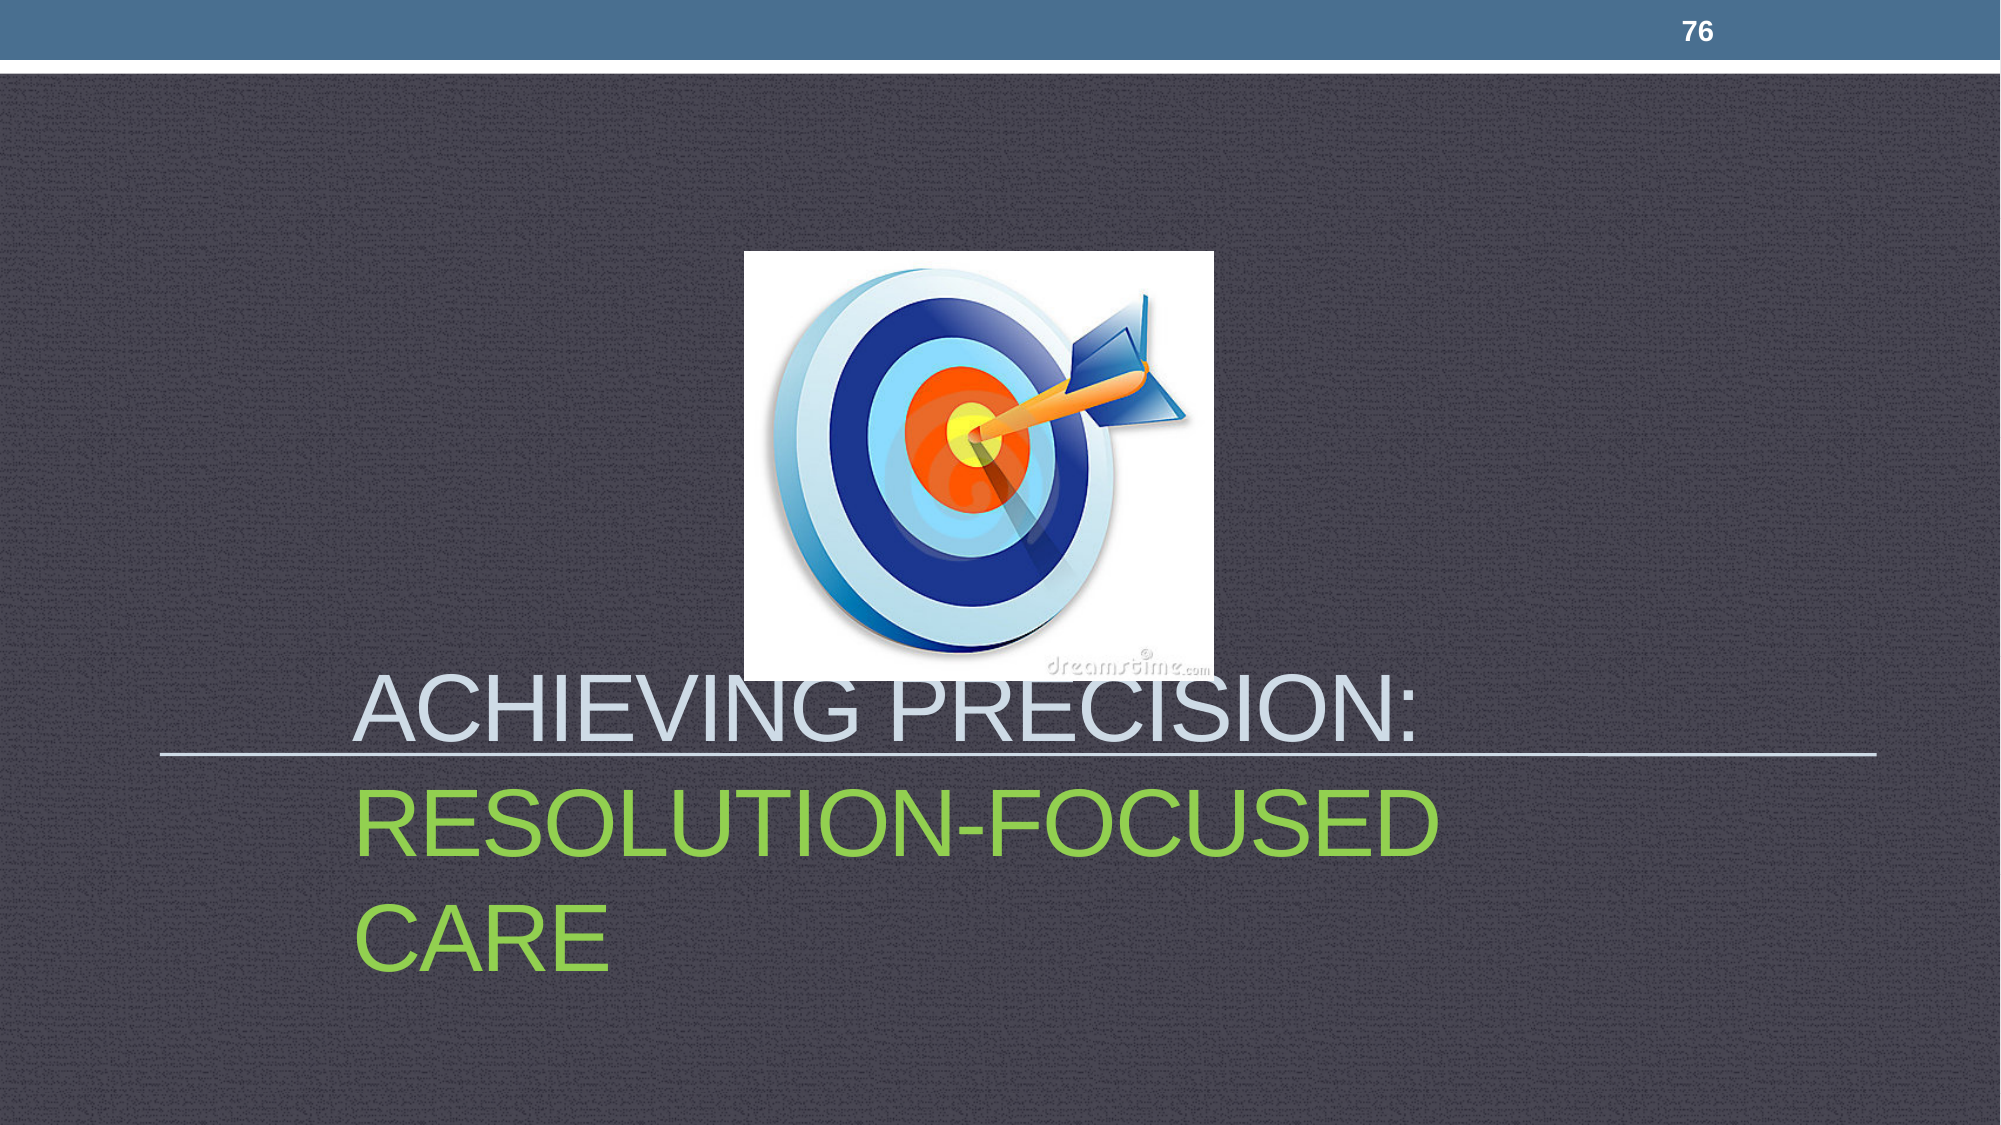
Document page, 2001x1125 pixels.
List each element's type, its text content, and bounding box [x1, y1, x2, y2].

title Achieving Precision: Resolution-Focused Care [337, 637, 1709, 999]
picture [744, 251, 1215, 682]
slide_number 76 [1666, 3, 1900, 57]
